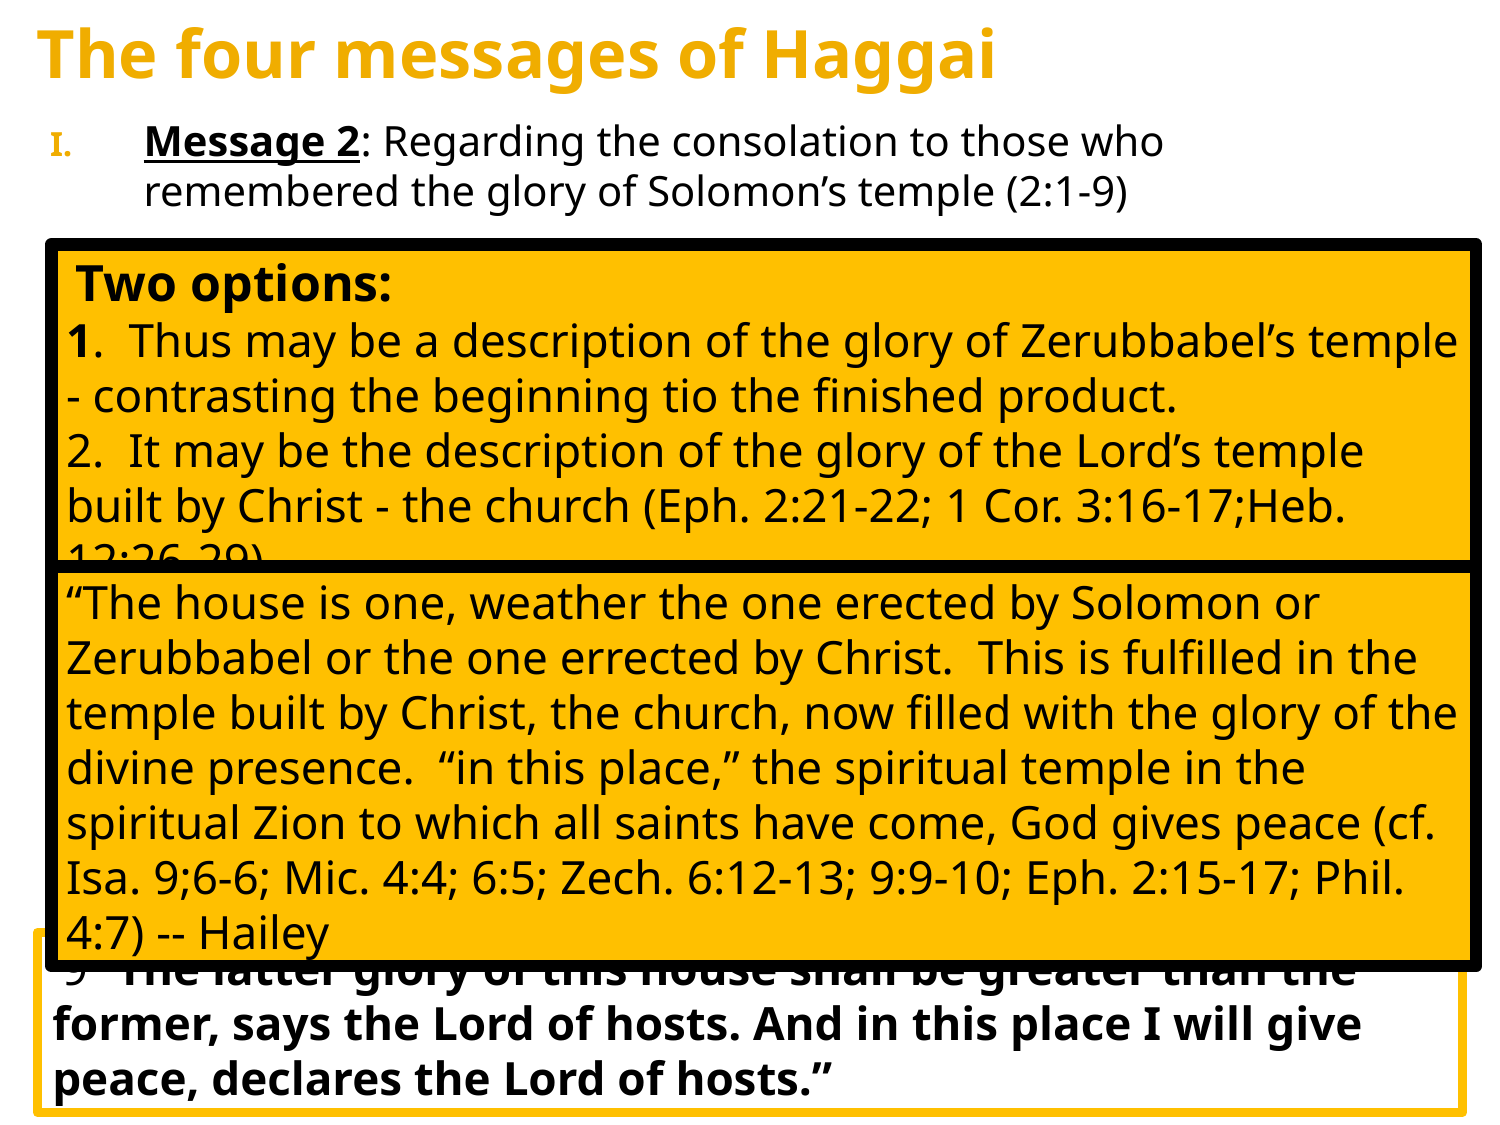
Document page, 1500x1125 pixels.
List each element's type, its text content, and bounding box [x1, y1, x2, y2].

list Message 2: Regarding the consolation to those who remembered the glory of Solomon’s temple (2:1-9) [21, 99, 1425, 988]
title The four messages of Haggai [21, 3, 1374, 99]
text_box Two options: 1. Thus may be a description of the glory of Zerubbabel’s temple - contrasting the beginning tio the finished product. 2. It may be the description of the glory of the Lord’s temple built by Christ - the church (Eph. 2:21-22; 1 Cor. 3:16-17;Heb. 12:26-29) [51, 244, 1477, 566]
text_box “The house is one, weather the one erected by Solomon or Zerubbabel or the one errected by Christ. This is fulfilled in the temple built by Christ, the church, now filled with the glory of the divine presence. “in this place,” the spiritual temple in the spiritual Zion to which all saints have come, God gives peace (cf. Isa. 9;6-6; Mic. 4:4; 6:5; Zech. 6:12-13; 9:9-10; Eph. 2:15-17; Phil. 4:7) -- Hailey [51, 566, 1477, 966]
text_box 9 “The latter glory of this house shall be greater than the former, says the Lord of hosts. And in this place I will give peace, declares the Lord of hosts.” [37, 932, 1463, 1113]
